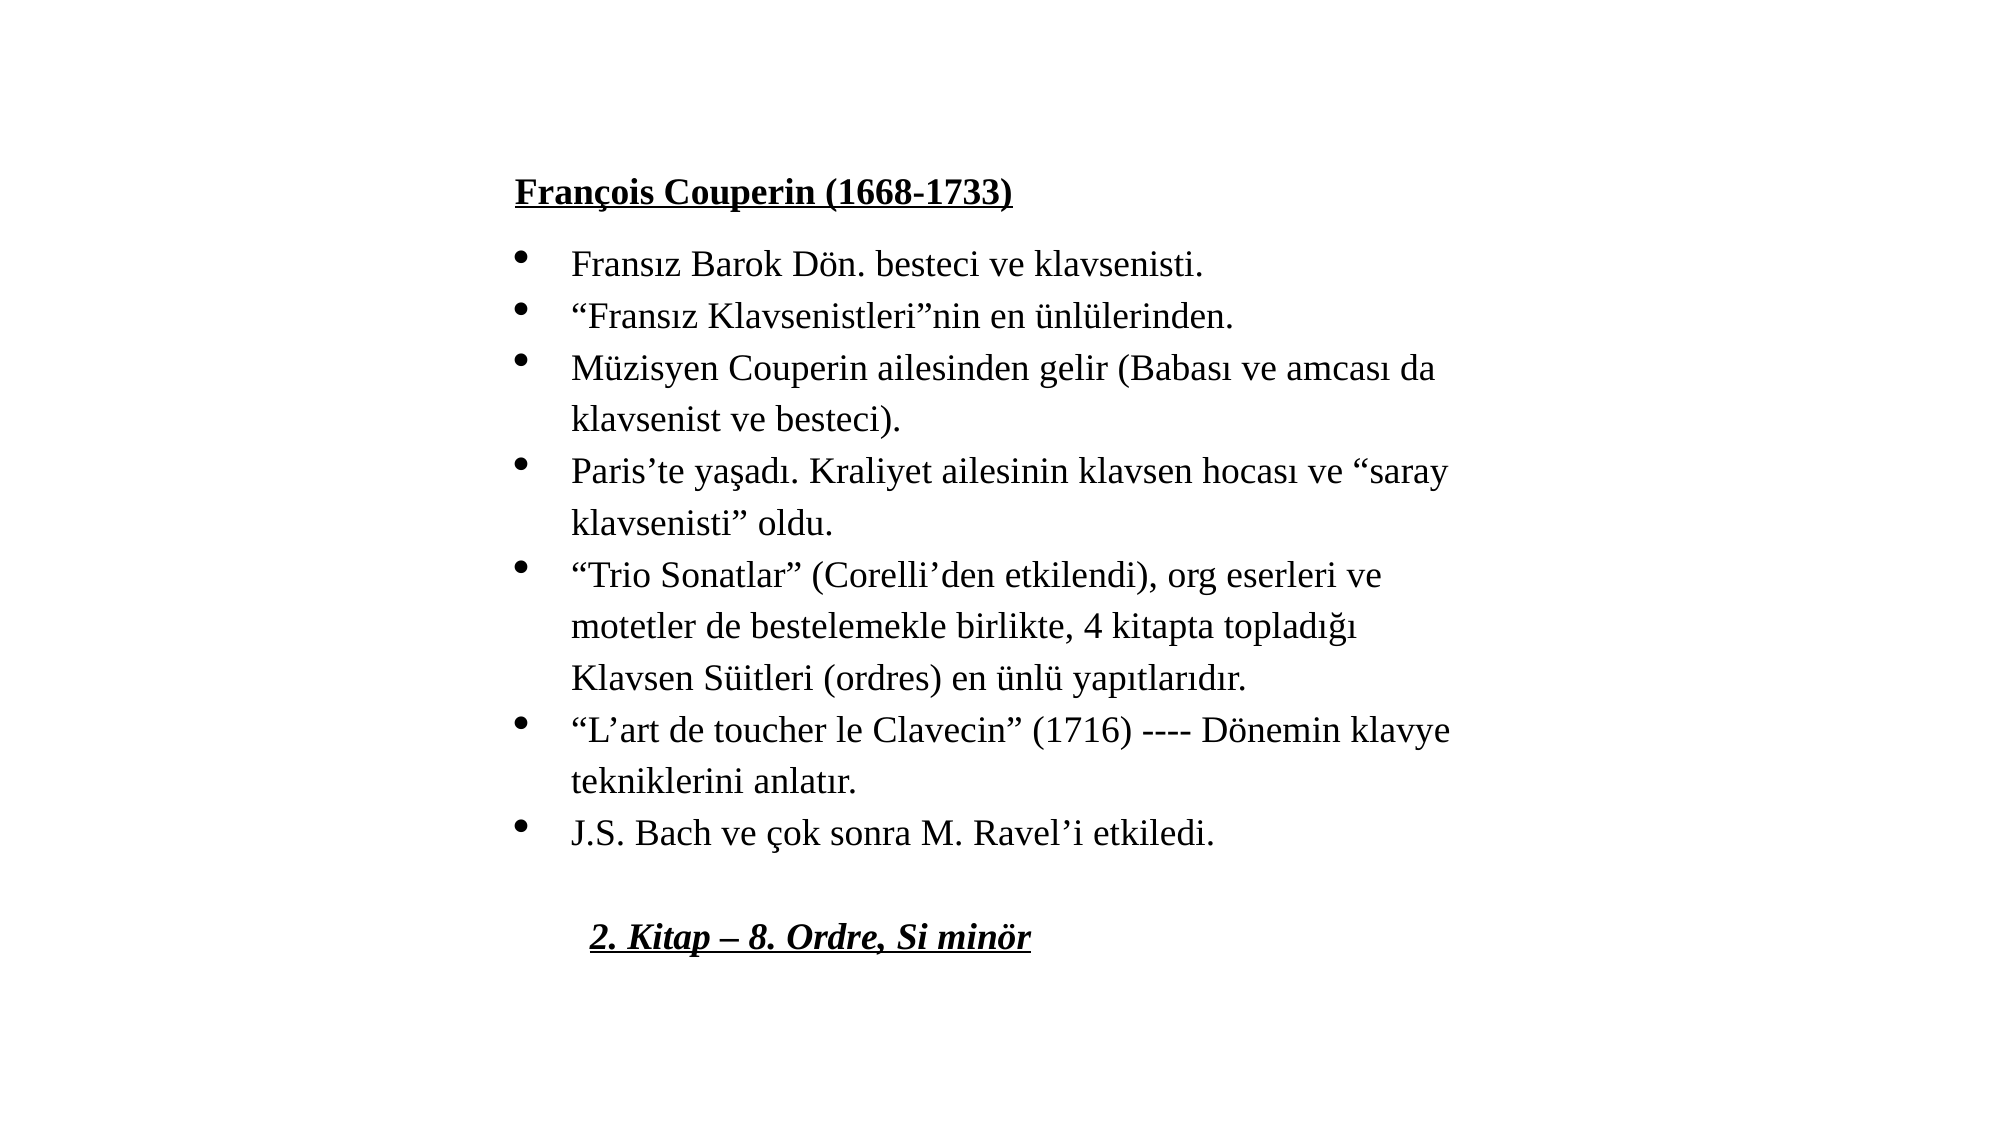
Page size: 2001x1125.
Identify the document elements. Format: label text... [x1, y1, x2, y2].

text_box François Couperin (1668-1733) Fransız Barok Dön. besteci ve klavsenisti. “Fransız Klavsenistleri”nin en ünlülerinden. Müzisyen Couperin ailesinden gelir (Babası ve amcası da klavsenist ve besteci). Paris’te yaşadı. Kraliyet ailesinin klavsen hocası ve “saray klavsenisti” oldu. “Trio Sonatlar” (Corelli’den etkilendi), org eserleri ve motetler de bestelemekle birlikte, 4 kitapta topladığı Klavsen Süitleri (ordres) en ünlü yapıtlarıdır. “L’art de toucher le Clavecin” (1716) ---- Dönemin klavye tekniklerini anlatır. J.S. Bach ve çok sonra M. Ravel’i etkiledi. 2. Kitap – 8. Ordre, Si minör [500, 152, 1500, 965]
